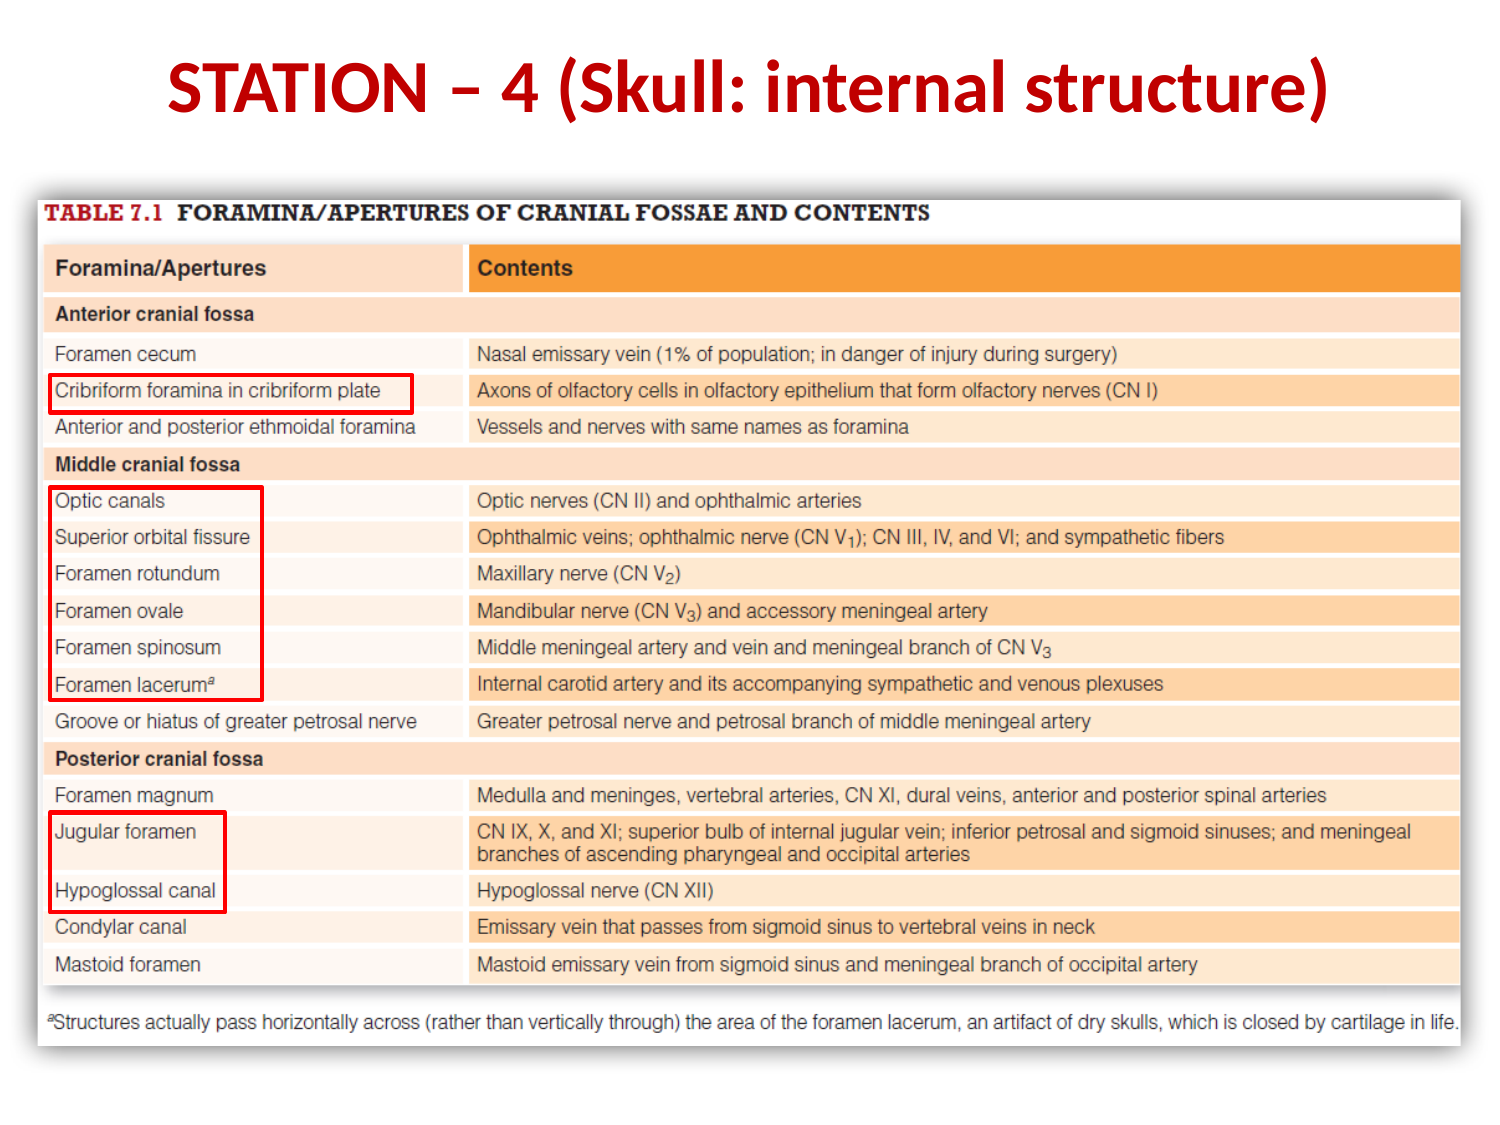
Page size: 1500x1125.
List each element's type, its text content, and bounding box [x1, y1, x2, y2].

title STATION – 4 (Skull: internal structure) [75, 1, 1425, 163]
picture [37, 199, 1461, 1046]
